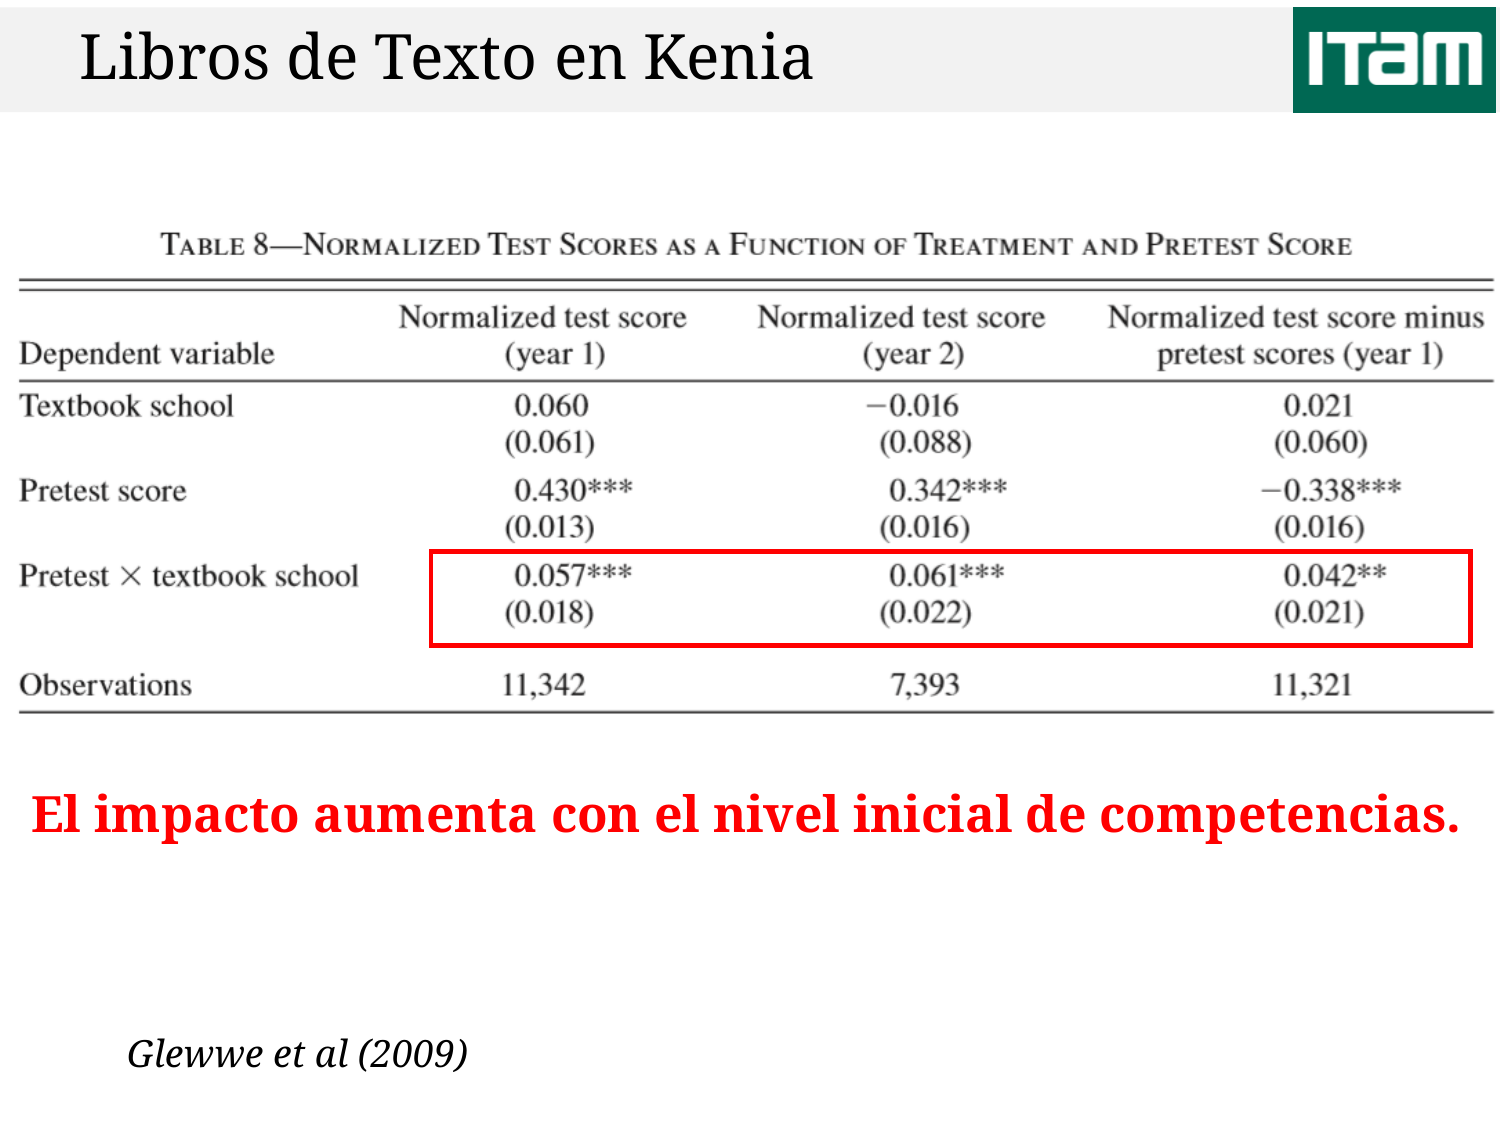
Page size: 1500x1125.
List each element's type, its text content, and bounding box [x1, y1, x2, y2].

text_box Libros de Texto en Kenia [64, 9, 1258, 100]
picture [1293, 7, 1496, 113]
text_box [0, 6, 1500, 113]
text_box Glewwe et al (2009) [112, 1023, 1187, 1083]
picture [0, 219, 1500, 722]
text_box El impacto aumenta con el nivel inicial de competencias. [16, 775, 1483, 850]
